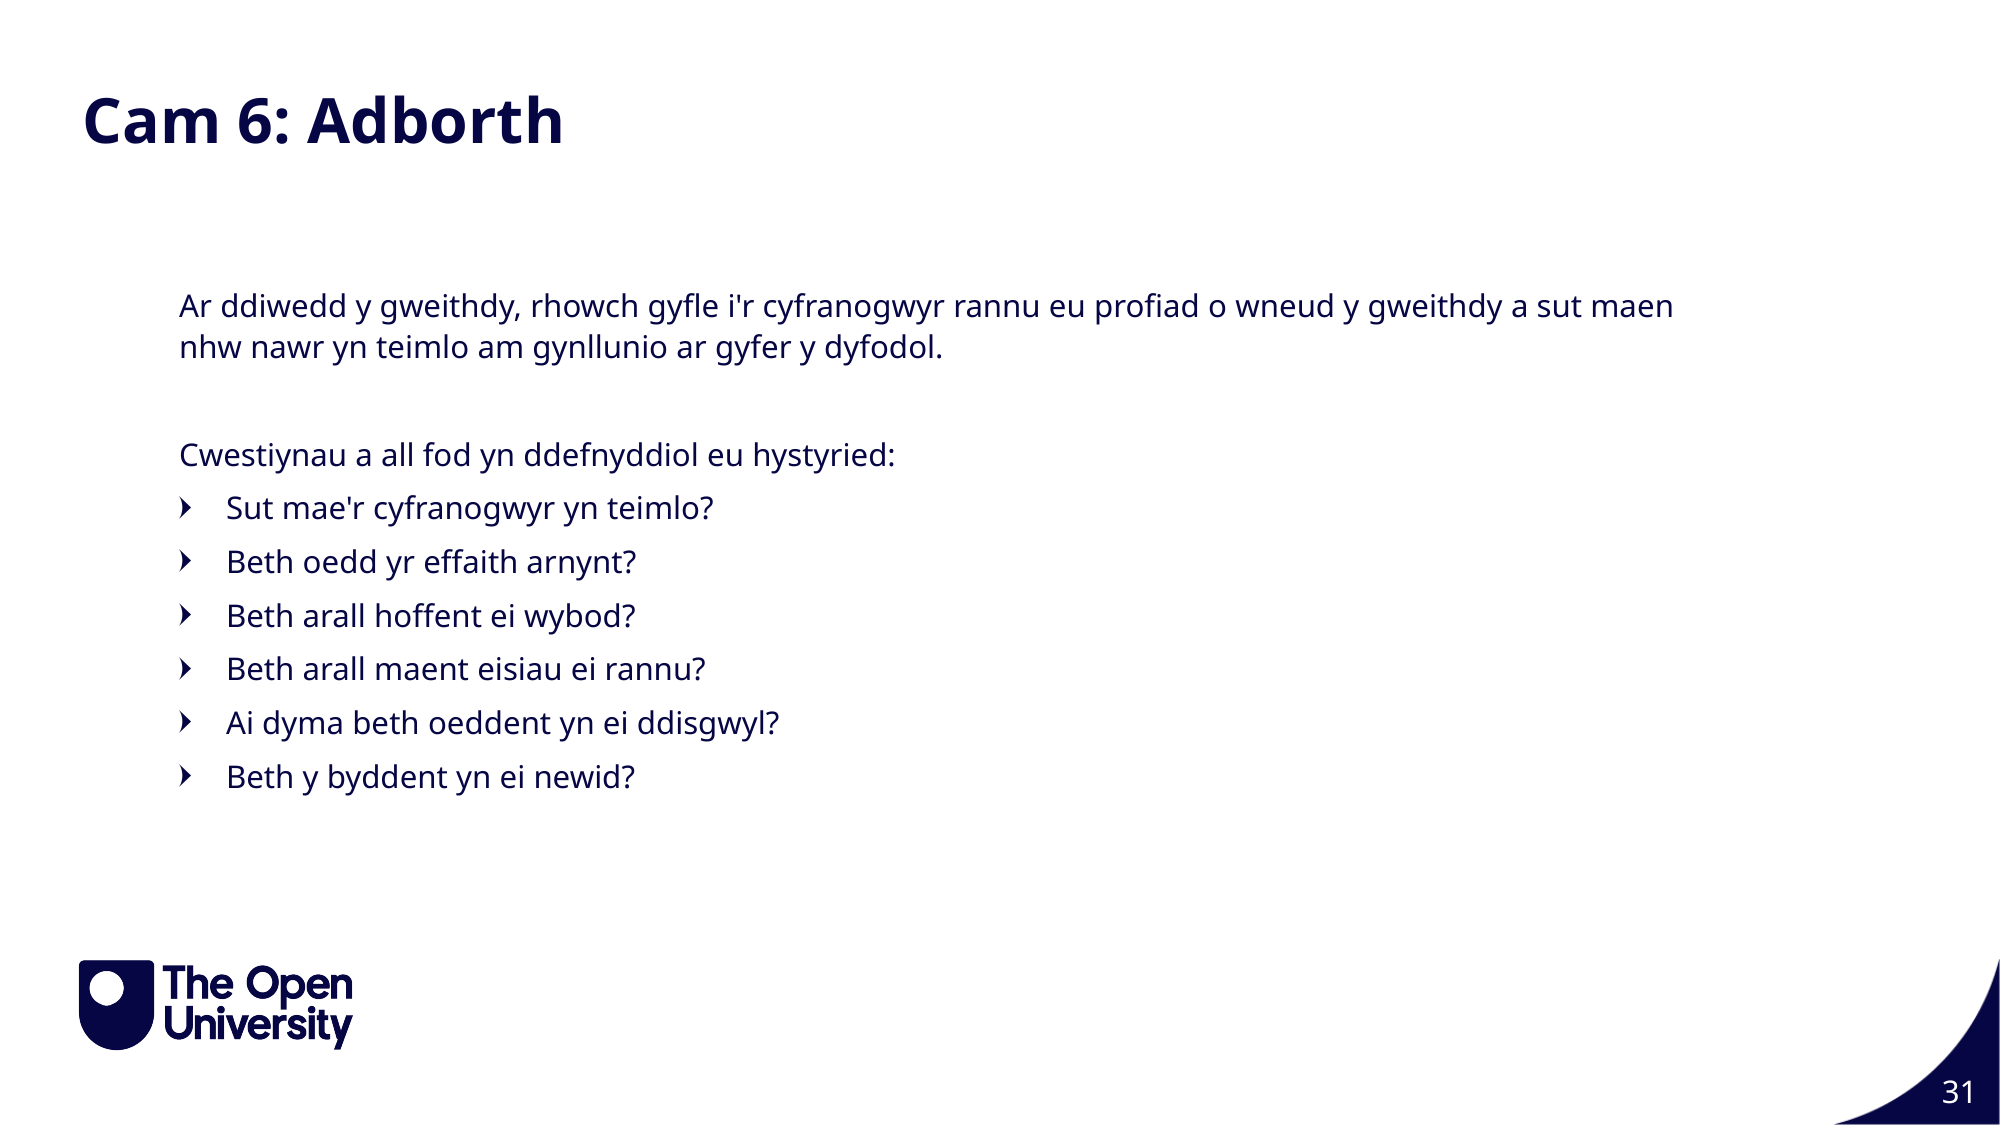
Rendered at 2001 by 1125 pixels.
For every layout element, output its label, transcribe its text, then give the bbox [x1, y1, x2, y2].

picture [1834, 959, 2000, 1125]
picture [77, 956, 358, 1053]
list Cam 6: Adborth [67, 66, 1835, 148]
picture [179, 764, 191, 787]
list Ar ddiwedd y gweithdy, rhowch gyfle i'r cyfranogwyr rannu eu profiad o wneud y gweithdy a sut maen nhw nawr yn teimlo am gynllunio ar gyfer y dyfodol. Cwestiynau a all fod yn ddefnyddiol eu hystyried: Sut mae'r cyfranogwyr yn teimlo?​ Beth oedd yr effaith arnynt? Beth arall hoffent ei wybod?​ Beth arall maent eisiau ei rannu? Ai dyma beth oeddent yn ei ddisgwyl? Beth y byddent yn ei newid? [164, 275, 1738, 835]
picture [179, 496, 191, 519]
picture [179, 549, 191, 572]
picture [179, 710, 191, 733]
picture [179, 603, 191, 626]
picture [179, 657, 191, 680]
